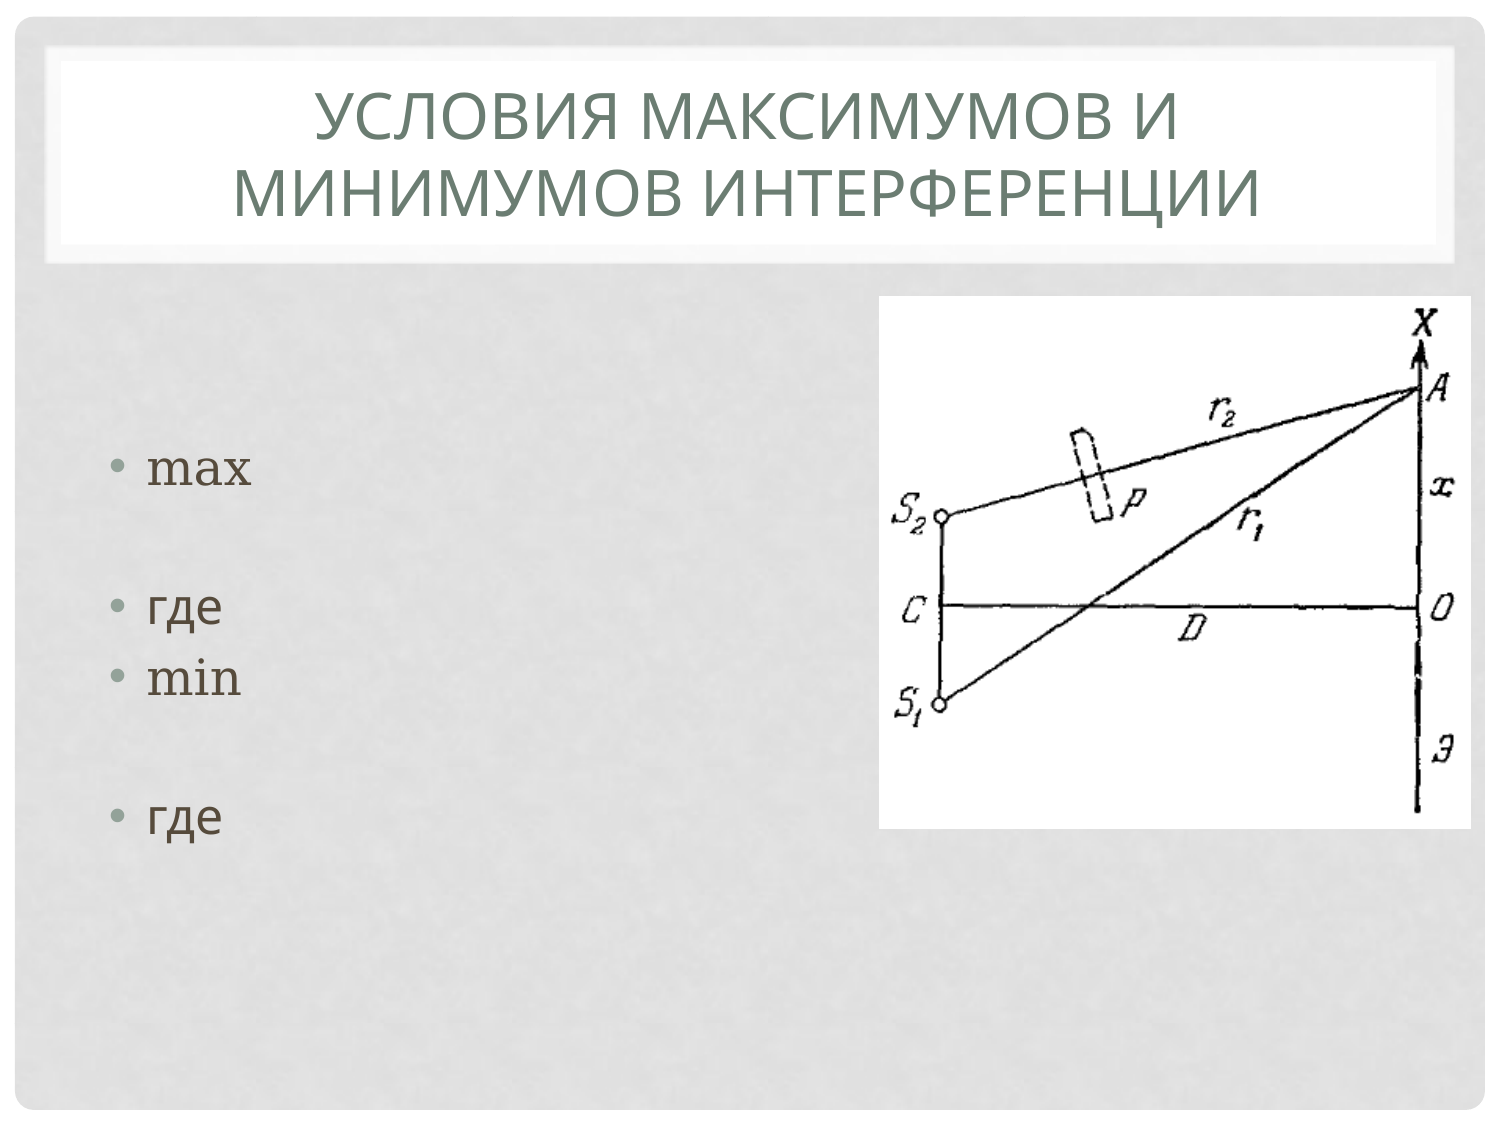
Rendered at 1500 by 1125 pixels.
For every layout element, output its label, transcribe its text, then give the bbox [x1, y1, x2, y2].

picture [879, 295, 1471, 830]
title Условия максимумов и минимумов интерференции [69, 66, 1425, 238]
